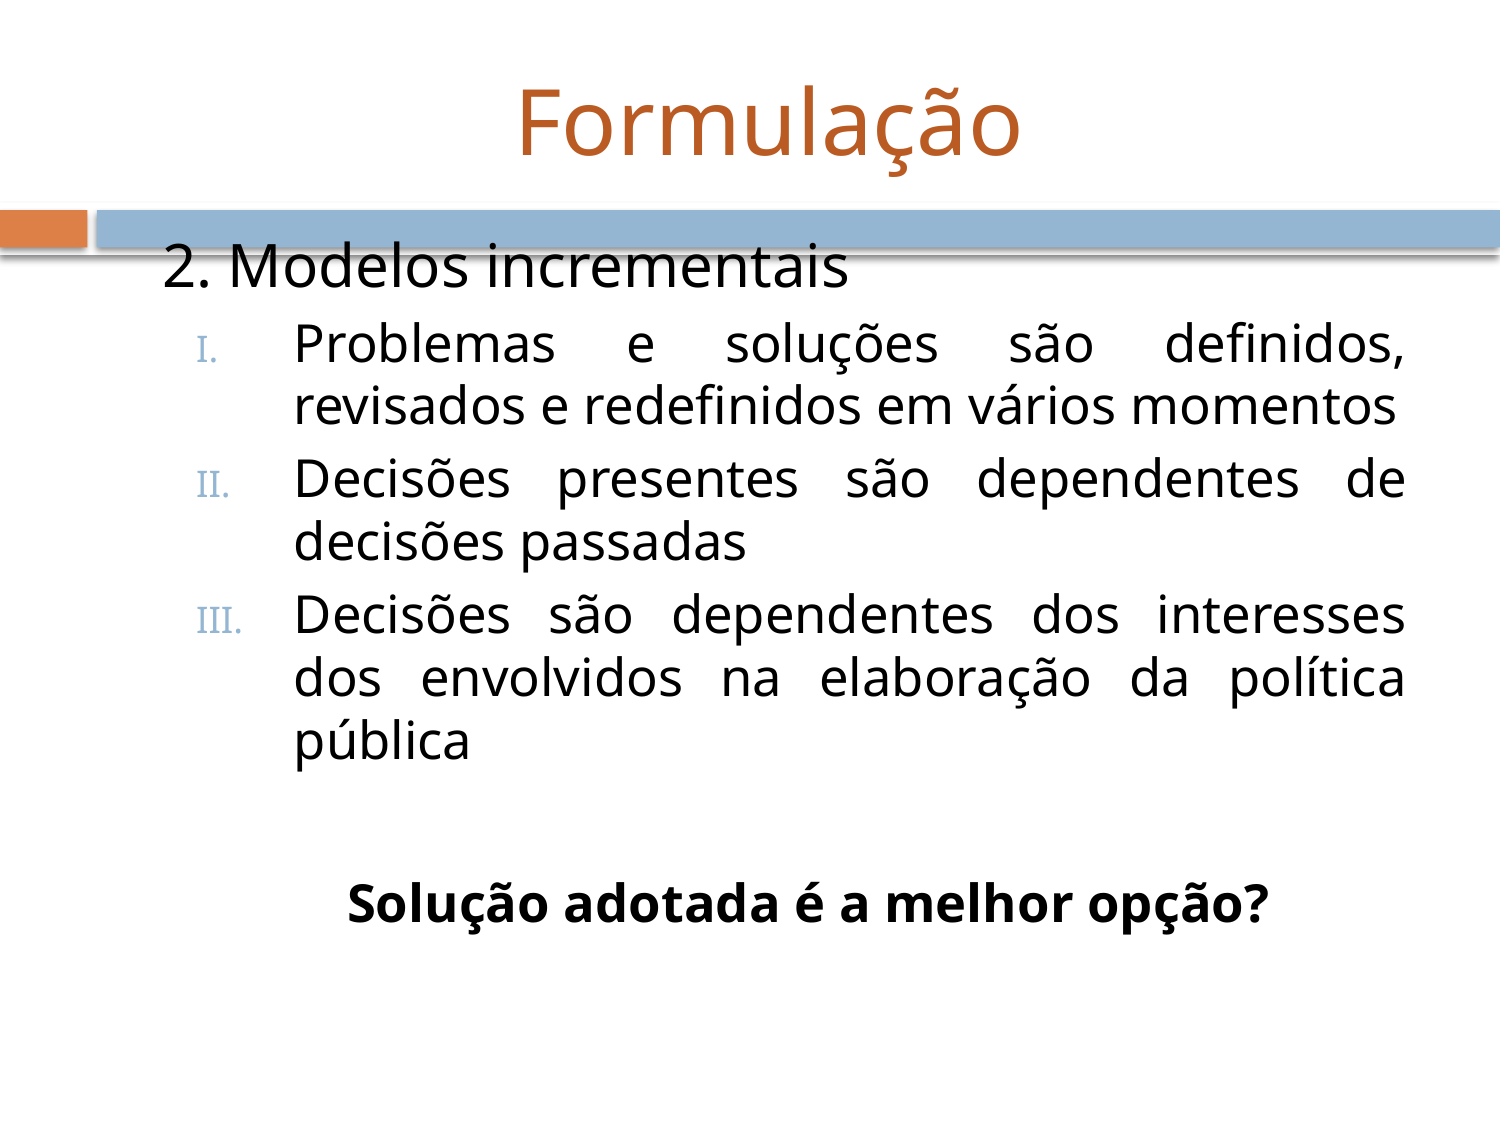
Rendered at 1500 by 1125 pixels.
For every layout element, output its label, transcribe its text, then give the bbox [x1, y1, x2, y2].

list 2. Modelos incrementais Problemas e soluções são definidos, revisados e redefinidos em vários momentos Decisões presentes são dependentes de decisões passadas Decisões são dependentes dos interesses dos envolvidos na elaboração da política pública Solução adotada é a melhor opção? [147, 219, 1423, 970]
title Formulação [100, 37, 1438, 200]
